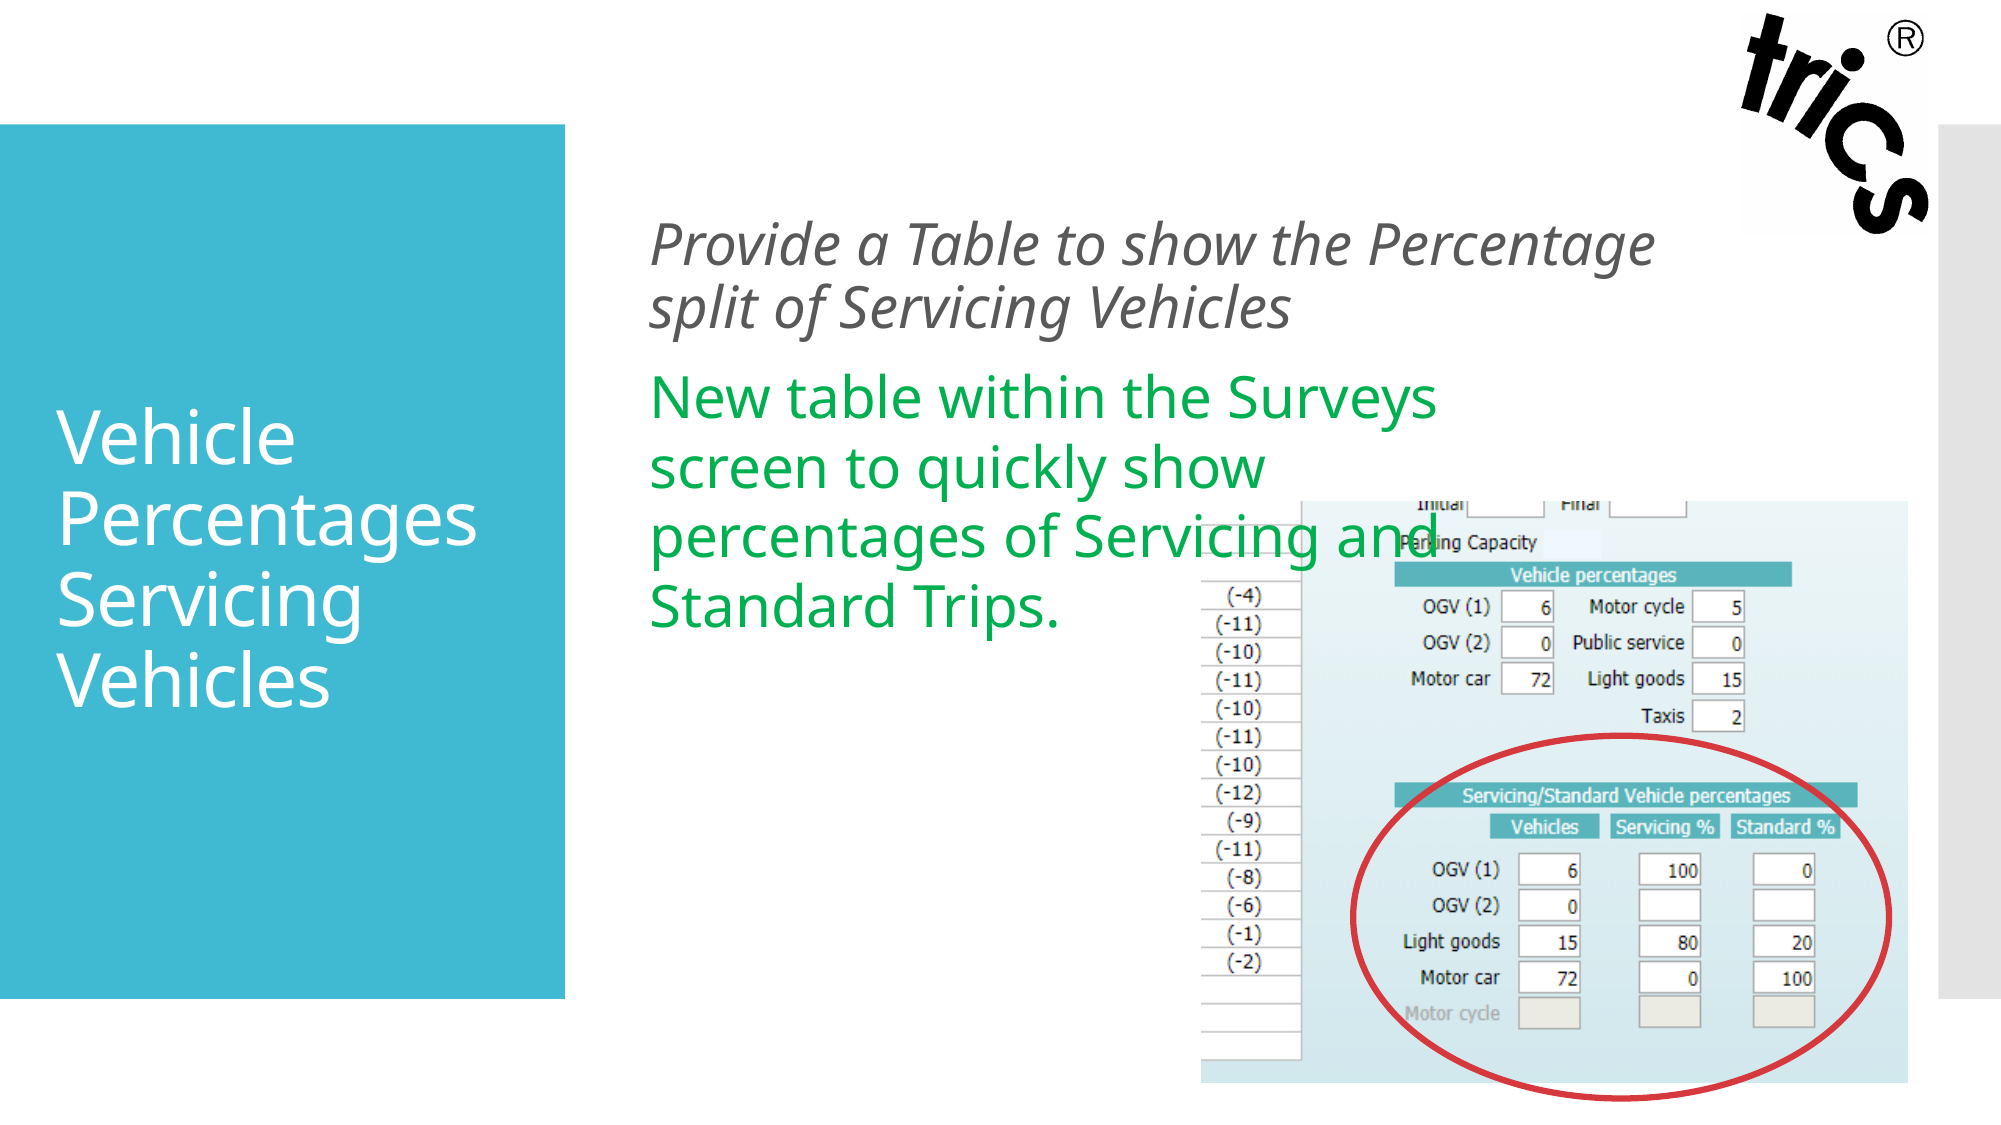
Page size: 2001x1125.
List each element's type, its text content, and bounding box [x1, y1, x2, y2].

picture [1201, 501, 1908, 1083]
text_box [1509, 1083, 1733, 1100]
title Vehicle Percentages Servicing Vehicles [41, 184, 525, 940]
list Provide a Table to show the Percentage split of Servicing Vehicles [634, 141, 1742, 415]
picture [1741, 13, 1929, 237]
text_box New table within the Surveys screen to quickly show percentages of Servicing and Standard Trips. [634, 352, 1634, 647]
